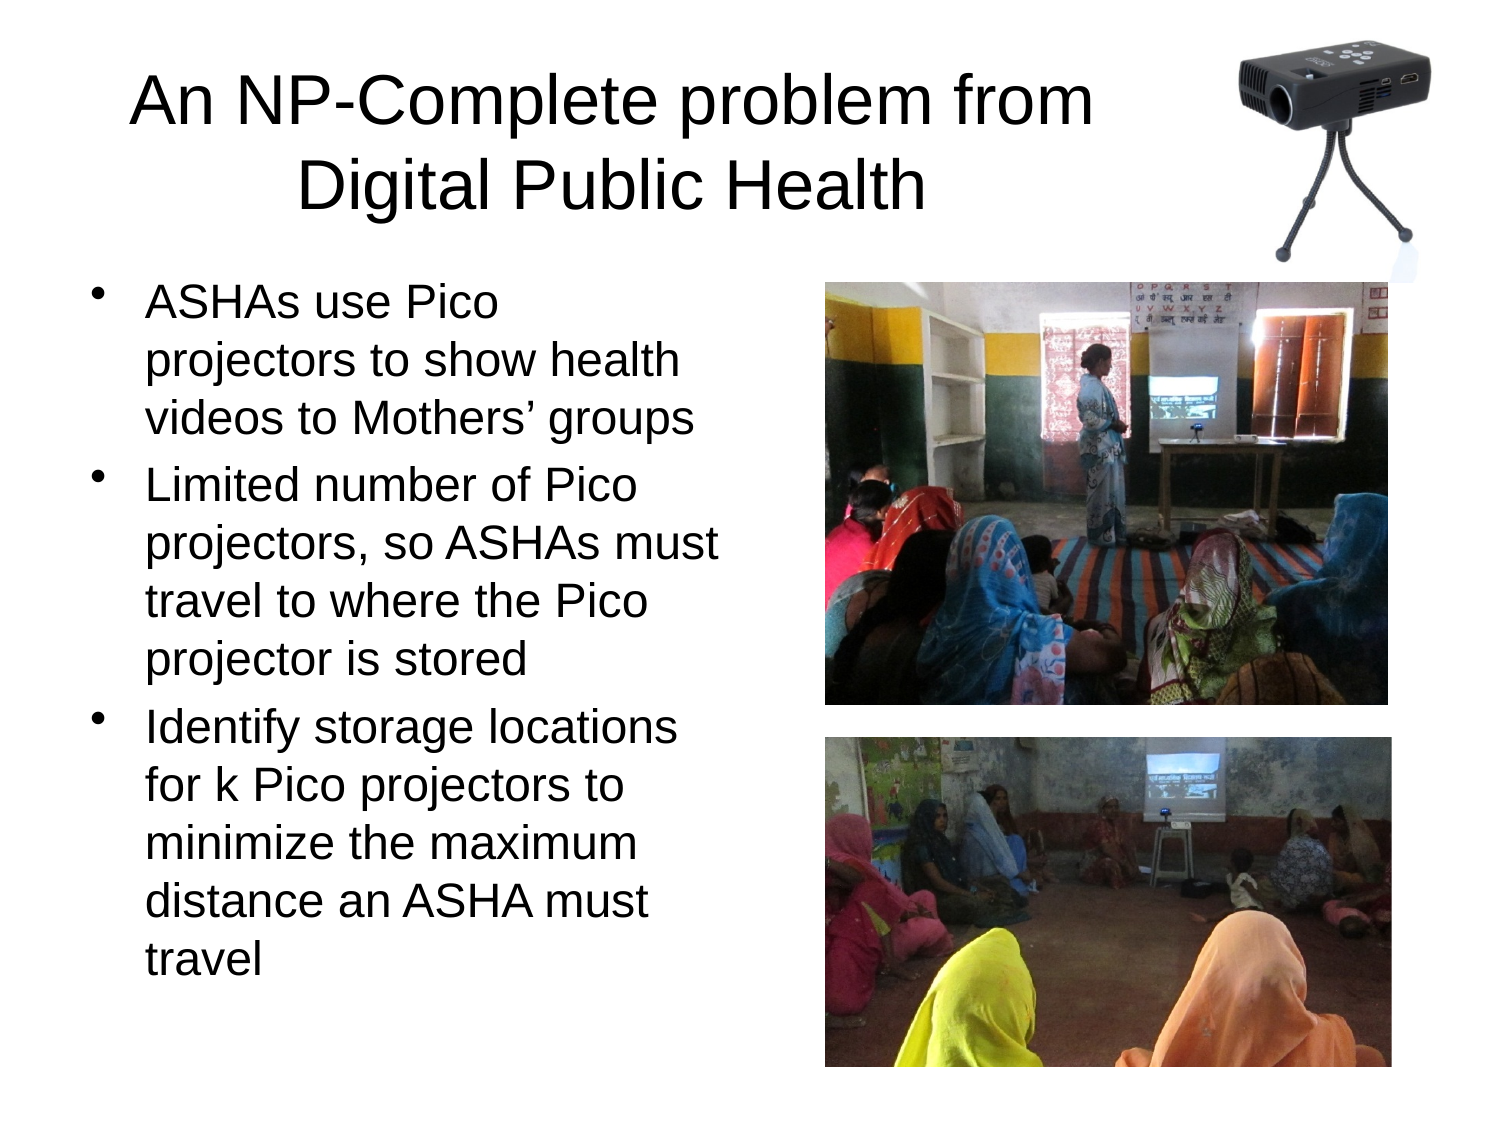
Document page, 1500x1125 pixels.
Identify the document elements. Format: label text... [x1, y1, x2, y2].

picture [824, 12, 1449, 705]
picture [824, 737, 1392, 1067]
list ASHAs use Pico projectors to show health videos to Mothers’ groups Limited number of Pico projectors, so ASHAs must travel to where the Pico projector is stored Identify storage locations for k Pico projectors to minimize the maximum distance an ASHA must travel [75, 262, 738, 1005]
title An NP-Complete problem from Digital Public Health [75, 45, 1150, 233]
